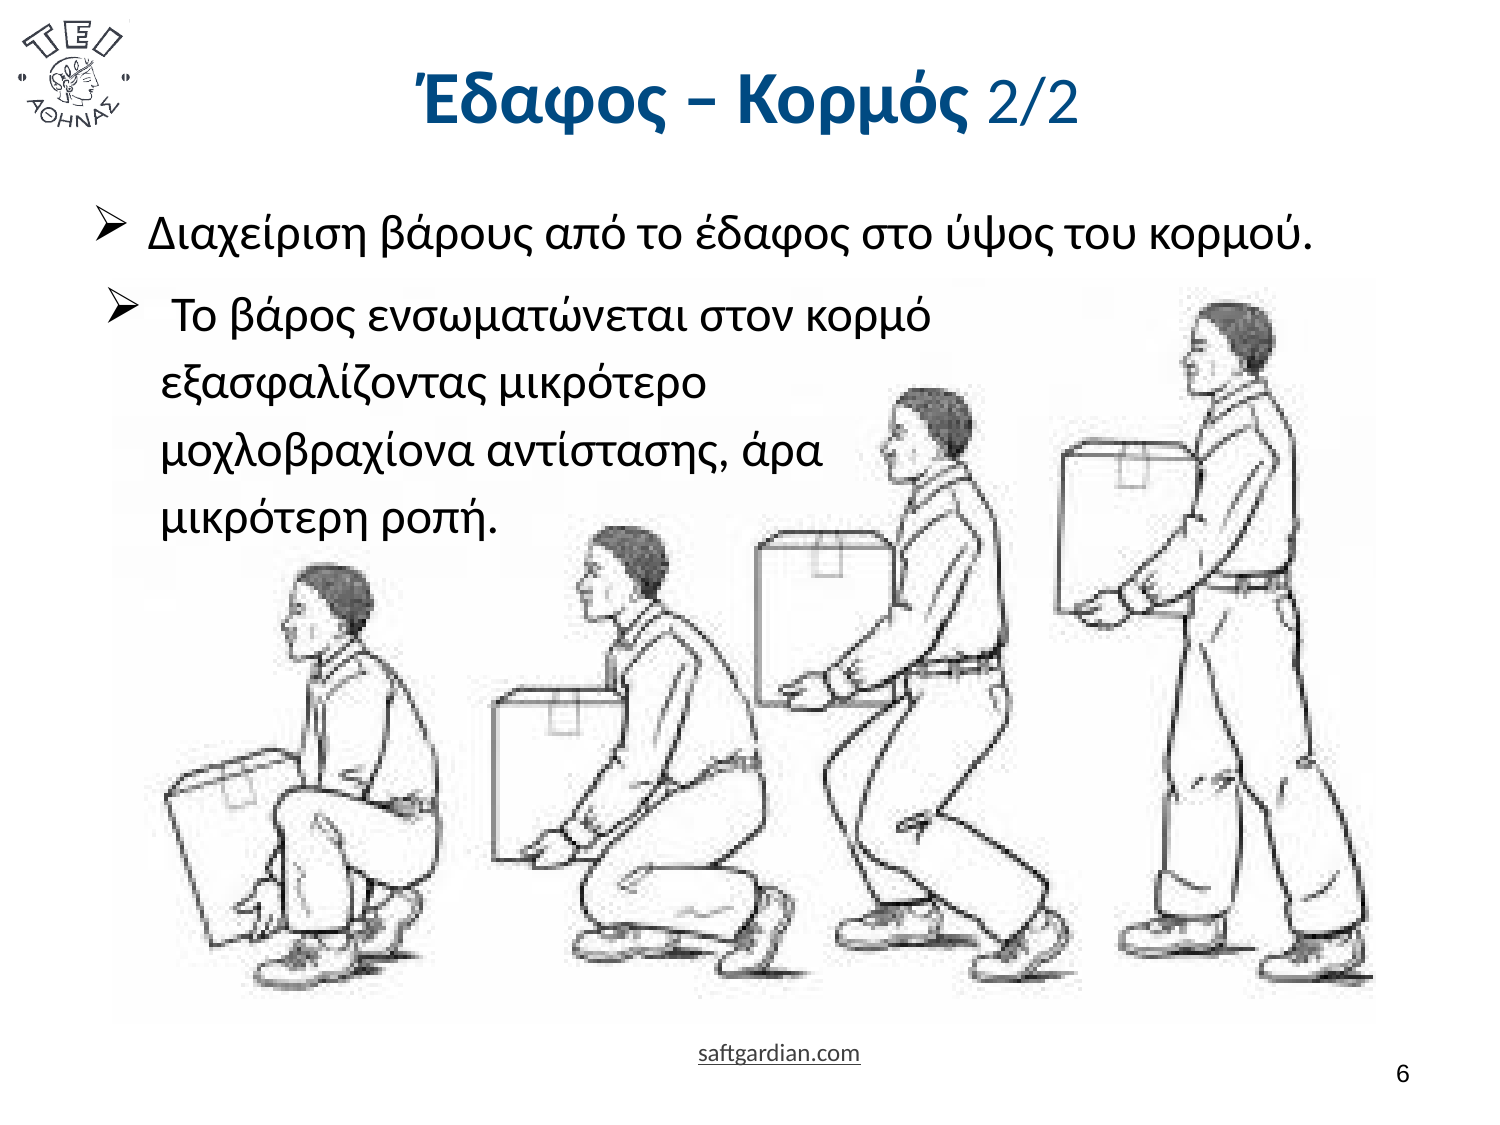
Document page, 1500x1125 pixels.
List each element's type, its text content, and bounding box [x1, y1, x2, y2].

picture [17, 19, 76, 133]
text_box Το βάρος ενσωματώνεται στον κορμό εξασφαλίζοντας μικρότερο μοχλοβραχίονα αντίστασης, άρα μικρότερη ροπή. [88, 267, 975, 598]
text_box saftgardian.com [253, 1032, 1306, 1075]
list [111, 278, 1377, 1024]
title Έδαφος – Κορμός 2/2 [76, 19, 1427, 169]
slide_number 5 [1074, 1042, 1425, 1103]
text_box Διαχείριση βάρους από το έδαφος στο ύψος του κορμού. [76, 184, 1427, 268]
